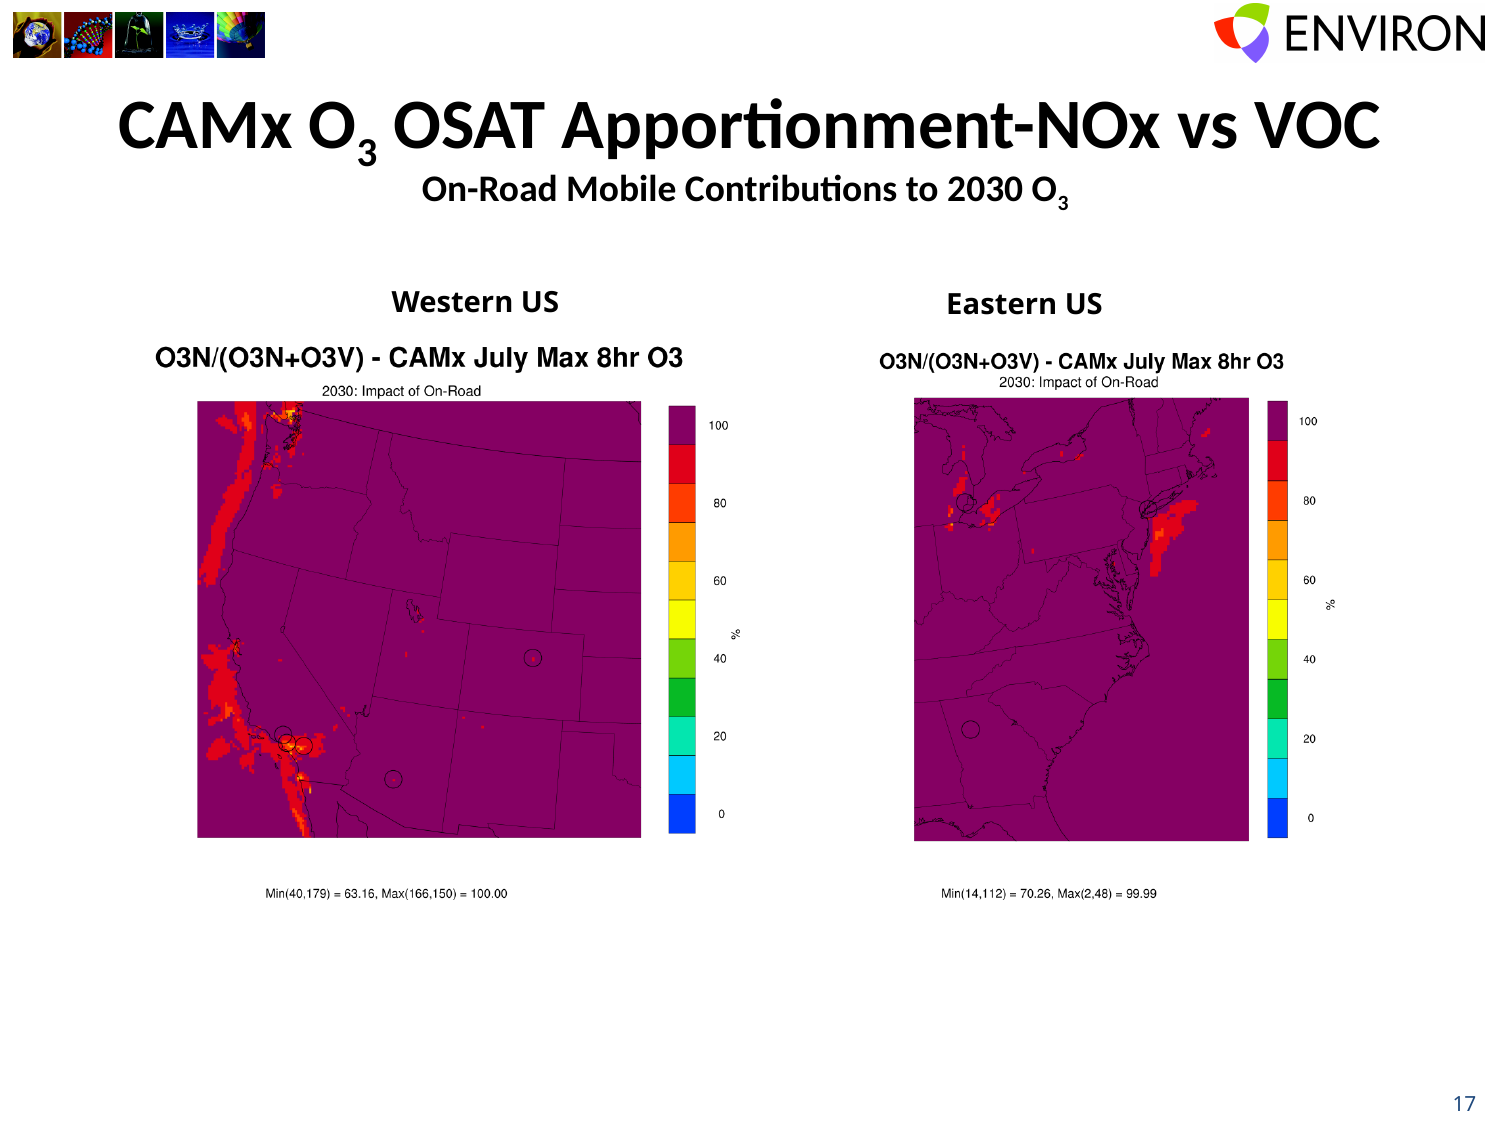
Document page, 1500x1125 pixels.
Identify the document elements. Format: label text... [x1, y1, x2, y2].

text_box On-Road Mobile Contributions to 2030 O3 [399, 156, 1091, 219]
slide_number 17 [1324, 1083, 1492, 1125]
picture [812, 309, 1404, 901]
picture [13, 12, 265, 58]
text_box CAMx O3 OSAT Apportionment-NOx vs VOC [24, 70, 1475, 175]
text_box Western US [382, 276, 583, 307]
picture [149, 309, 741, 901]
text_box Eastern US [937, 278, 1138, 307]
picture [1214, 3, 1485, 63]
